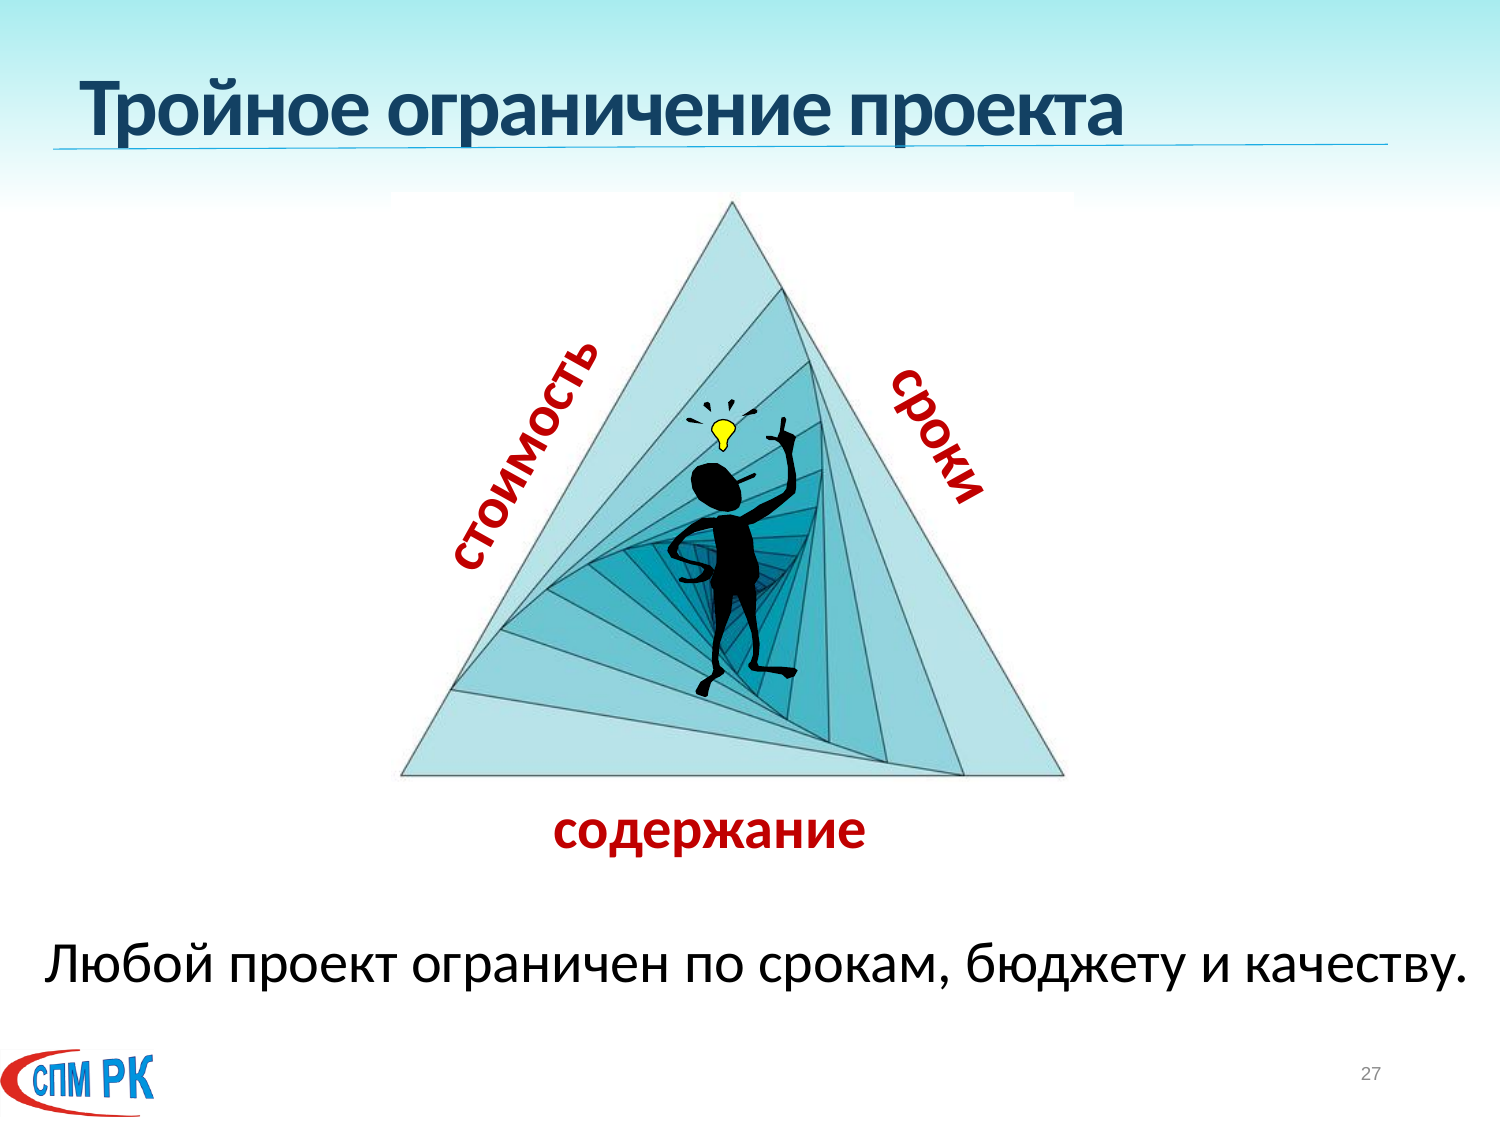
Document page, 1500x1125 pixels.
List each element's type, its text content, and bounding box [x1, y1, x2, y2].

text_box Тройное ограничение проекта [64, 55, 1415, 149]
text_box Любой проект ограничен по срокам, бюджету и качеству. [29, 916, 1489, 1002]
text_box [53, 144, 1388, 150]
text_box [667, 399, 798, 698]
slide_number 27 [1059, 1042, 1397, 1103]
text_box содержание [538, 786, 883, 868]
picture [391, 192, 1074, 786]
picture [0, 1049, 154, 1117]
